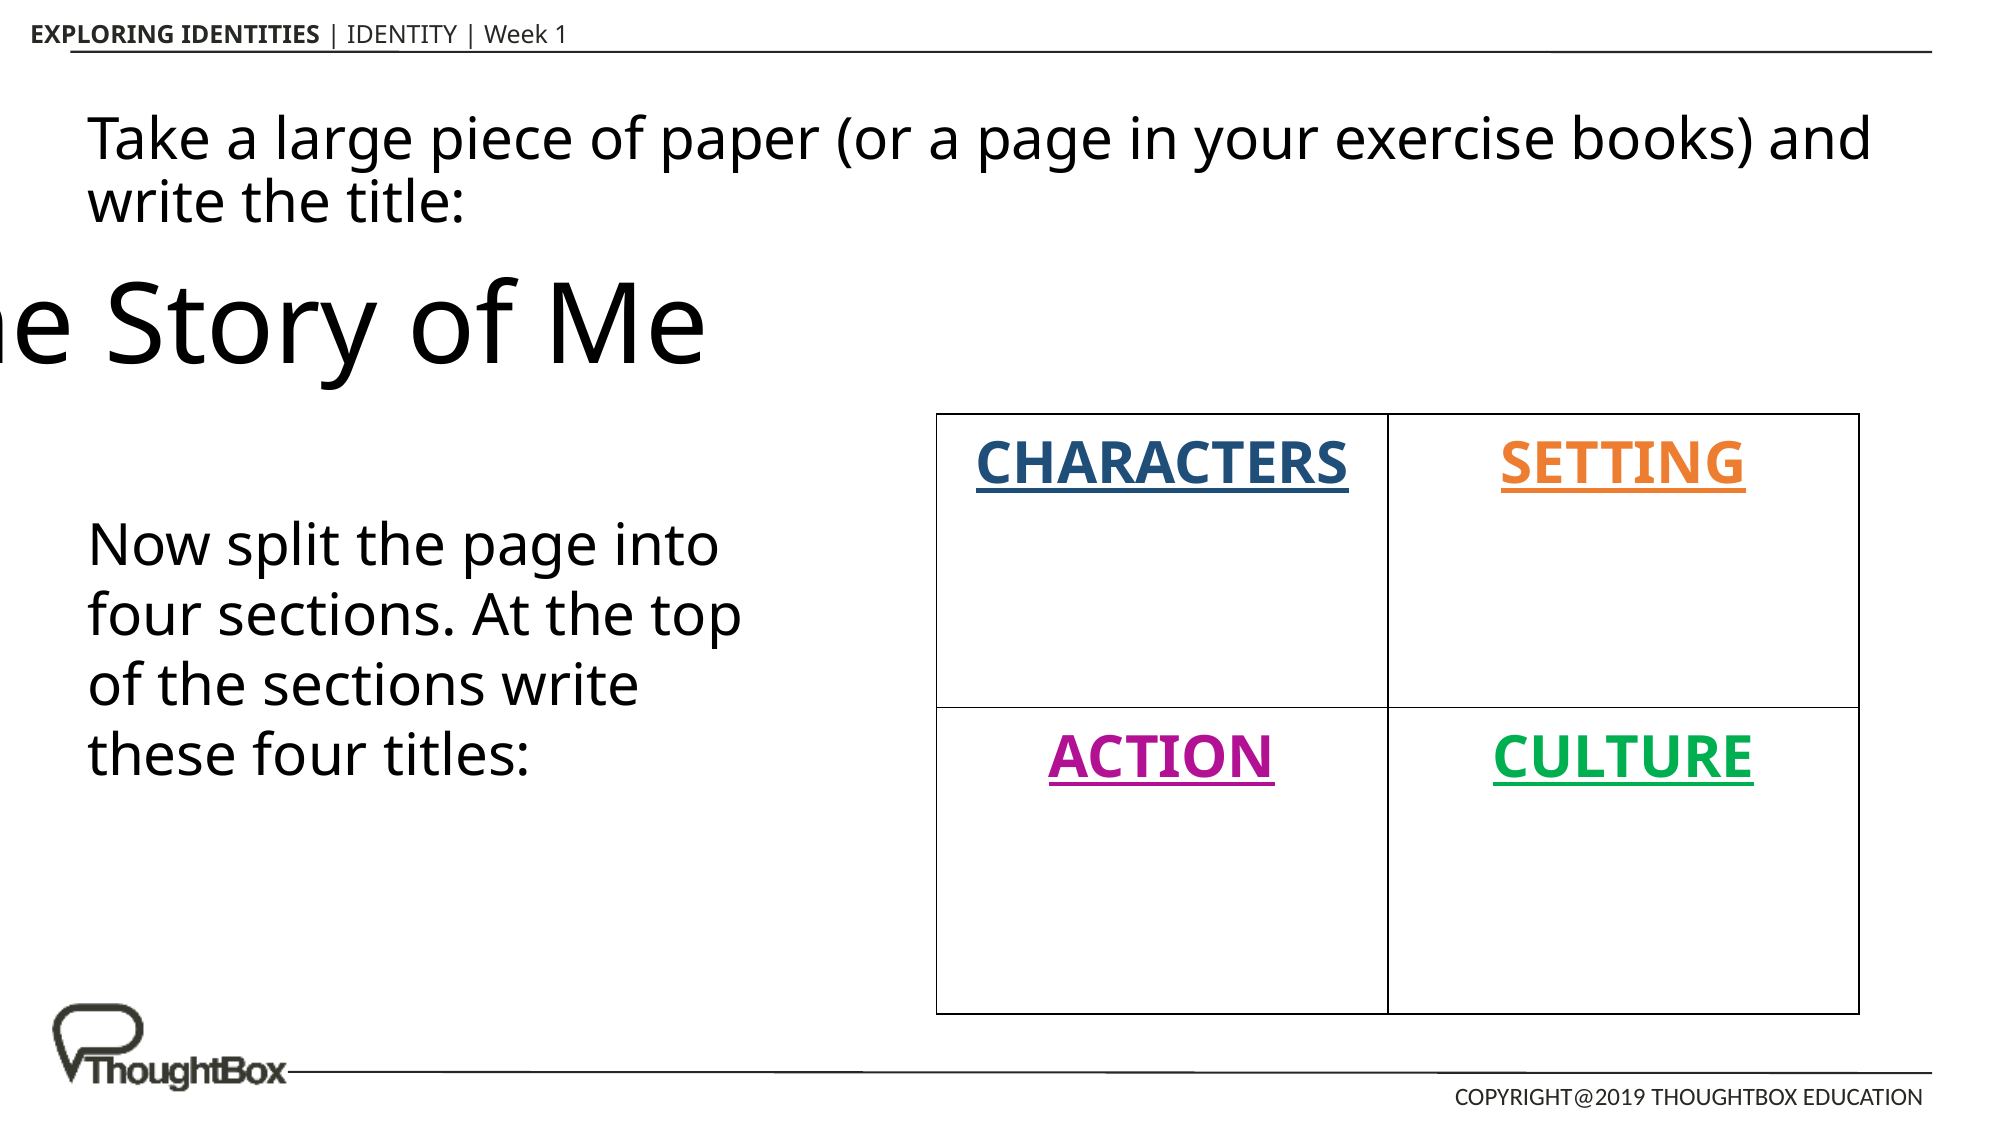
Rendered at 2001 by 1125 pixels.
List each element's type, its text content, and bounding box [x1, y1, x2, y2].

picture [51, 1002, 288, 1093]
text_box Now split the page into four sections. At the top of the sections write these four titles: [72, 499, 793, 795]
text_box The Story of Me [0, 243, 725, 394]
table_cell ACTION [937, 708, 1387, 1013]
list Take a large piece of paper (or a page in your exercise books) and write the title: [72, 101, 1933, 816]
table_header SETTING [1389, 415, 1858, 707]
table_header CHARACTERS [937, 415, 1387, 707]
table_cell CULTURE [1389, 708, 1858, 1013]
